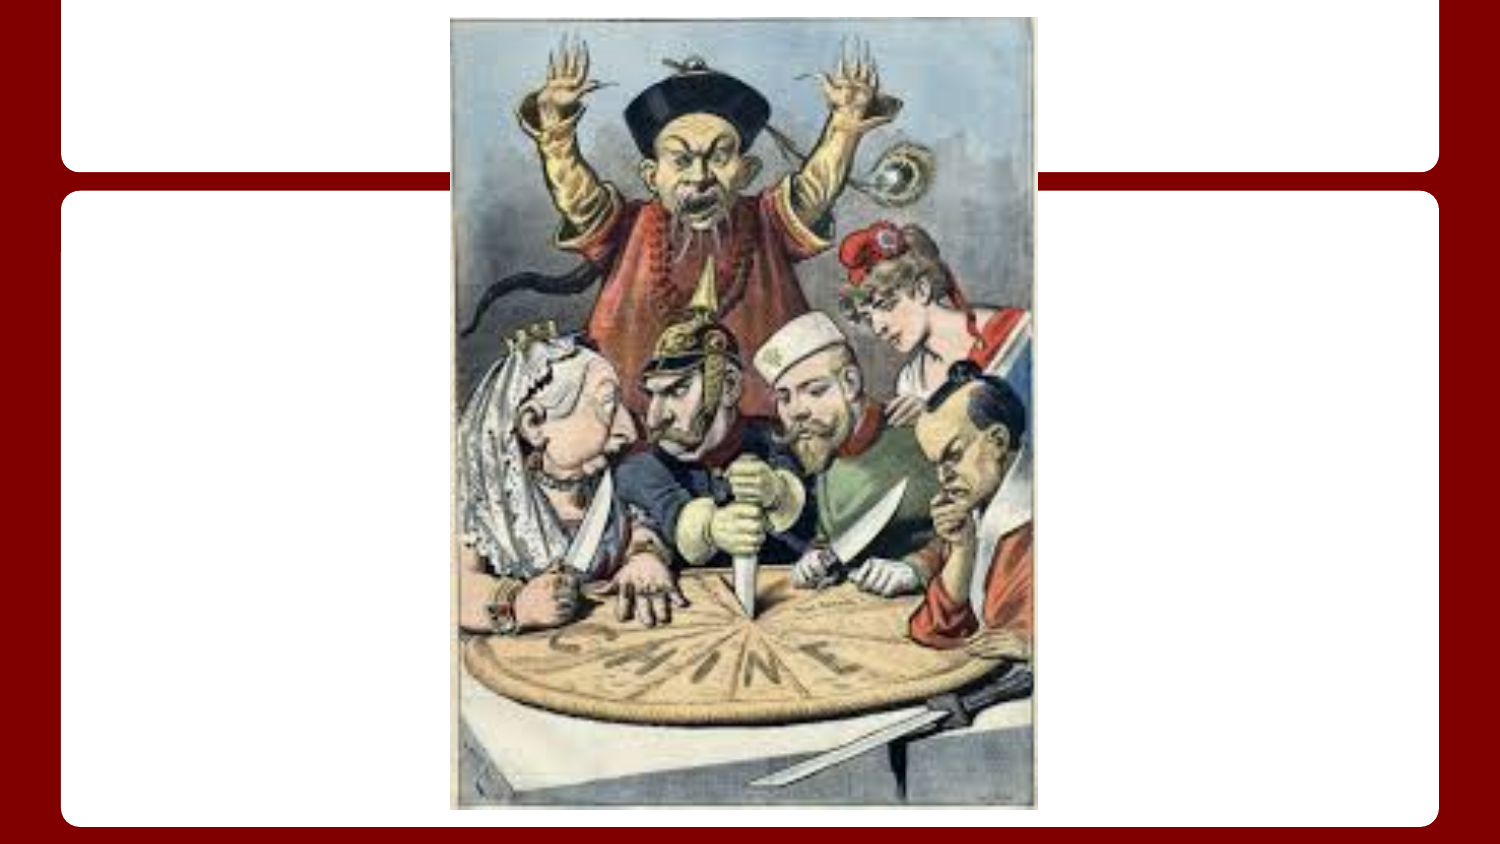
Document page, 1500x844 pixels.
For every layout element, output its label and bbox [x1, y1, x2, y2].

picture [449, 17, 1038, 810]
